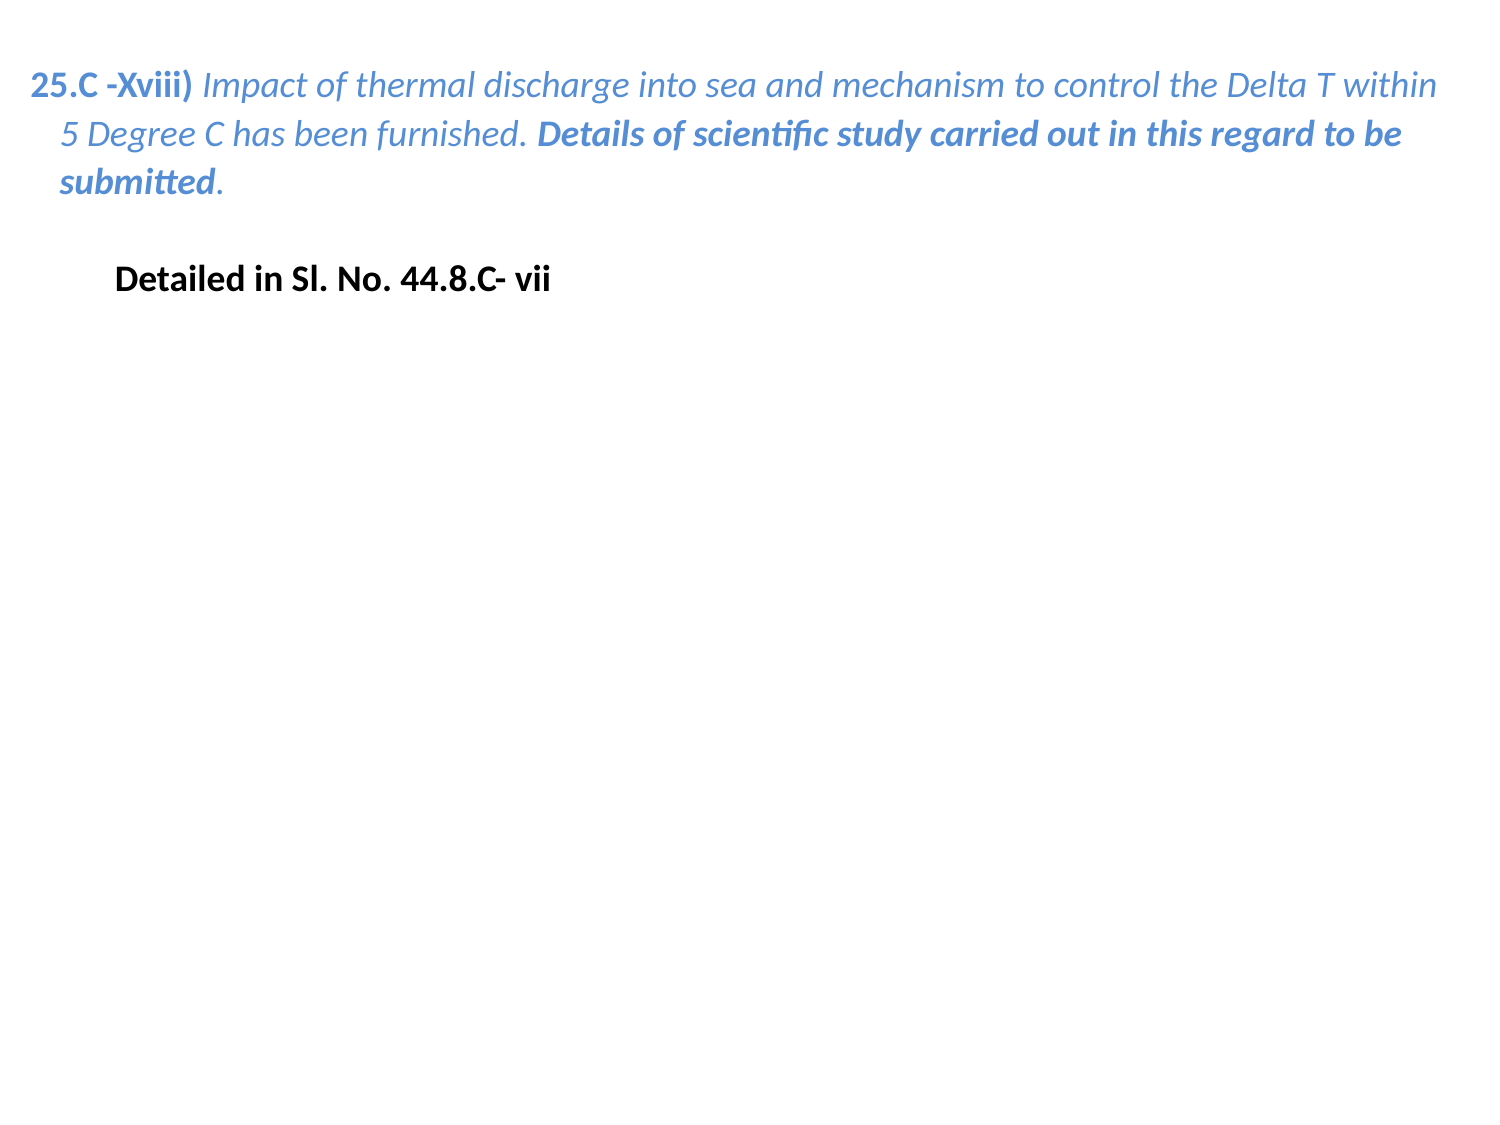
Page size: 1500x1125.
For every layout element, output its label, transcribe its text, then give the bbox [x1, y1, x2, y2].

text_box Detailed in Sl. No. 44.8.C- vii [99, 247, 1125, 352]
text_box C -Xviii) Impact of thermal discharge into sea and mechanism to control the Delta T within 5 Degree C has been furnished. Details of scientific study carried out in this regard to be submitted. [0, 49, 1463, 247]
